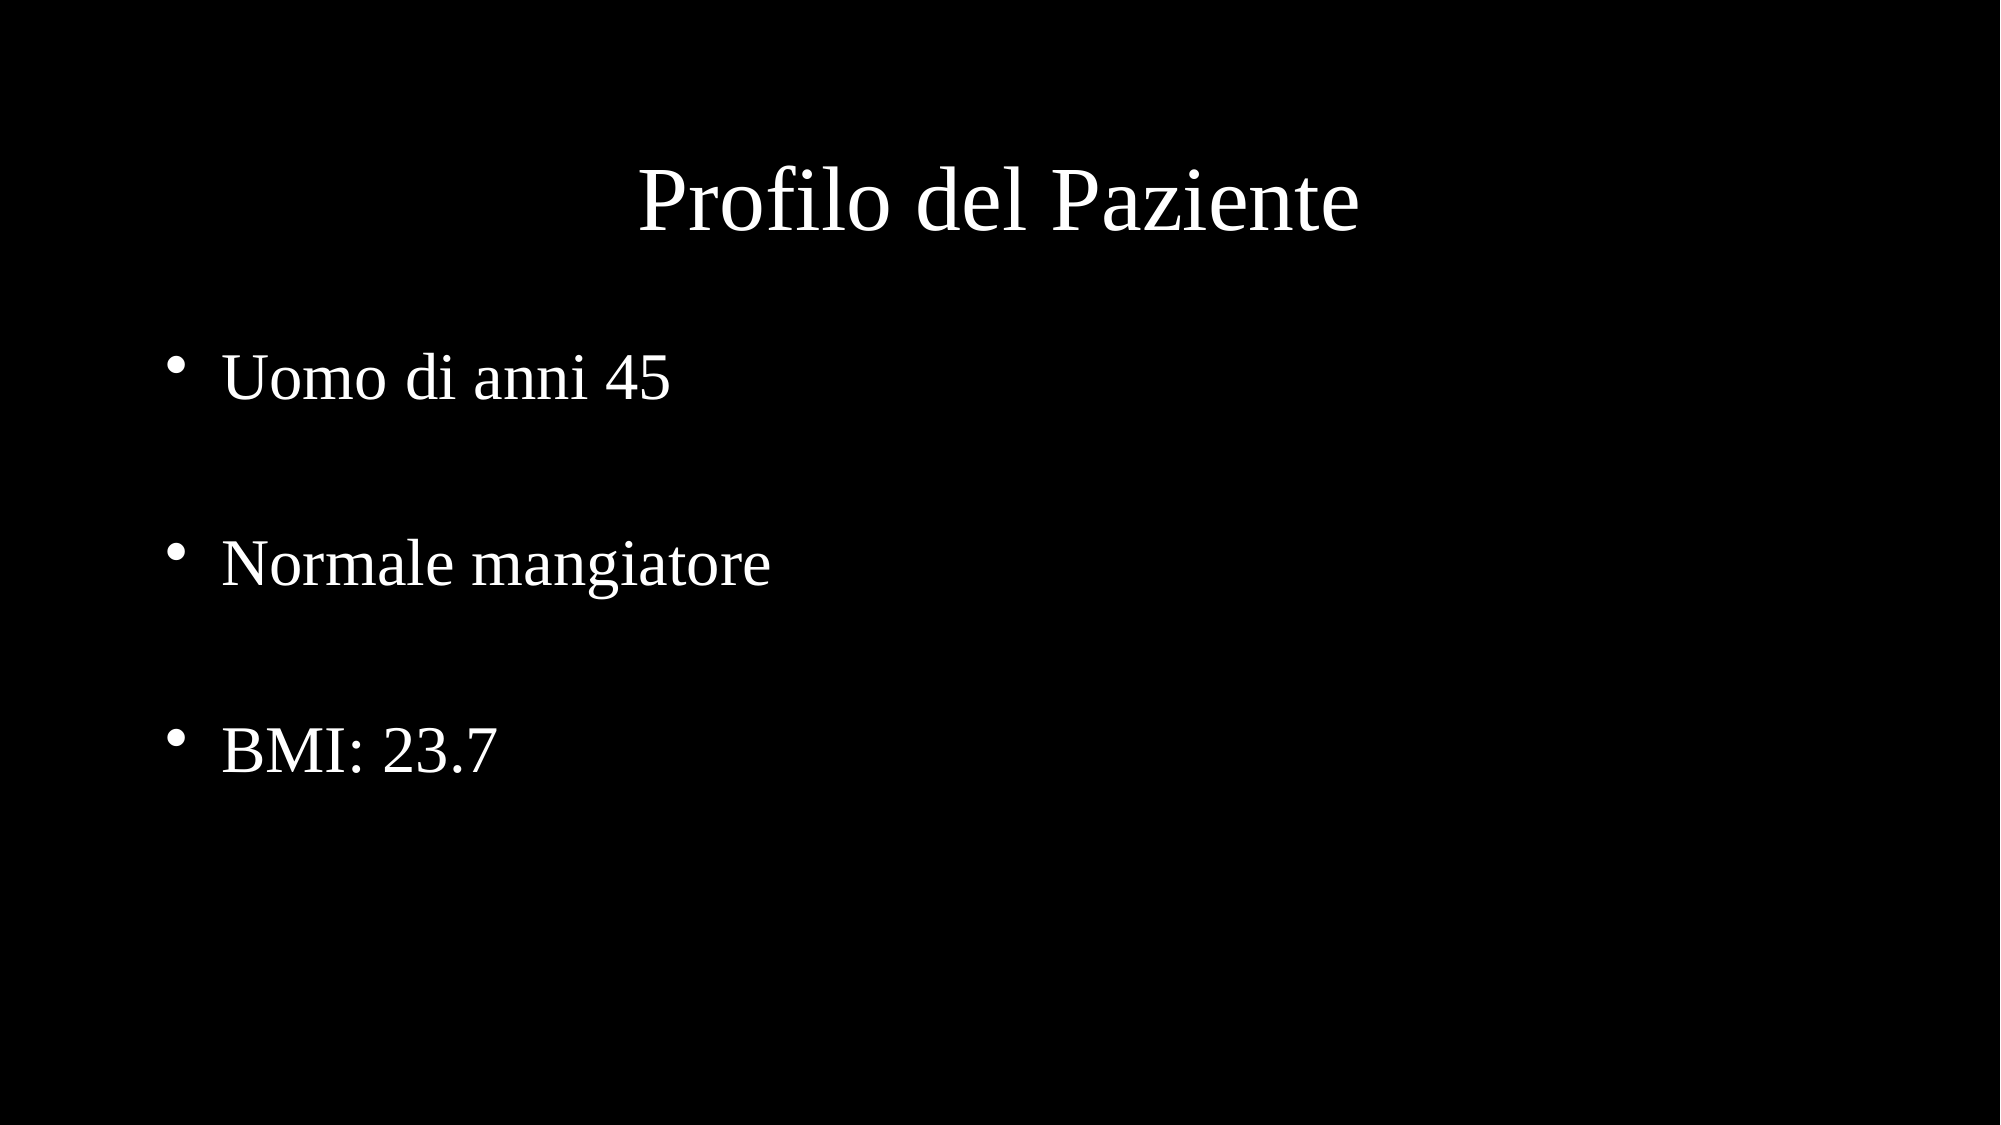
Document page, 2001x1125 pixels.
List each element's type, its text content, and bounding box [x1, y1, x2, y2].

list Uomo di anni 45 Normale mangiatore BMI: 23.7 [150, 324, 1850, 1000]
title Profilo del Paziente [150, 99, 1850, 288]
